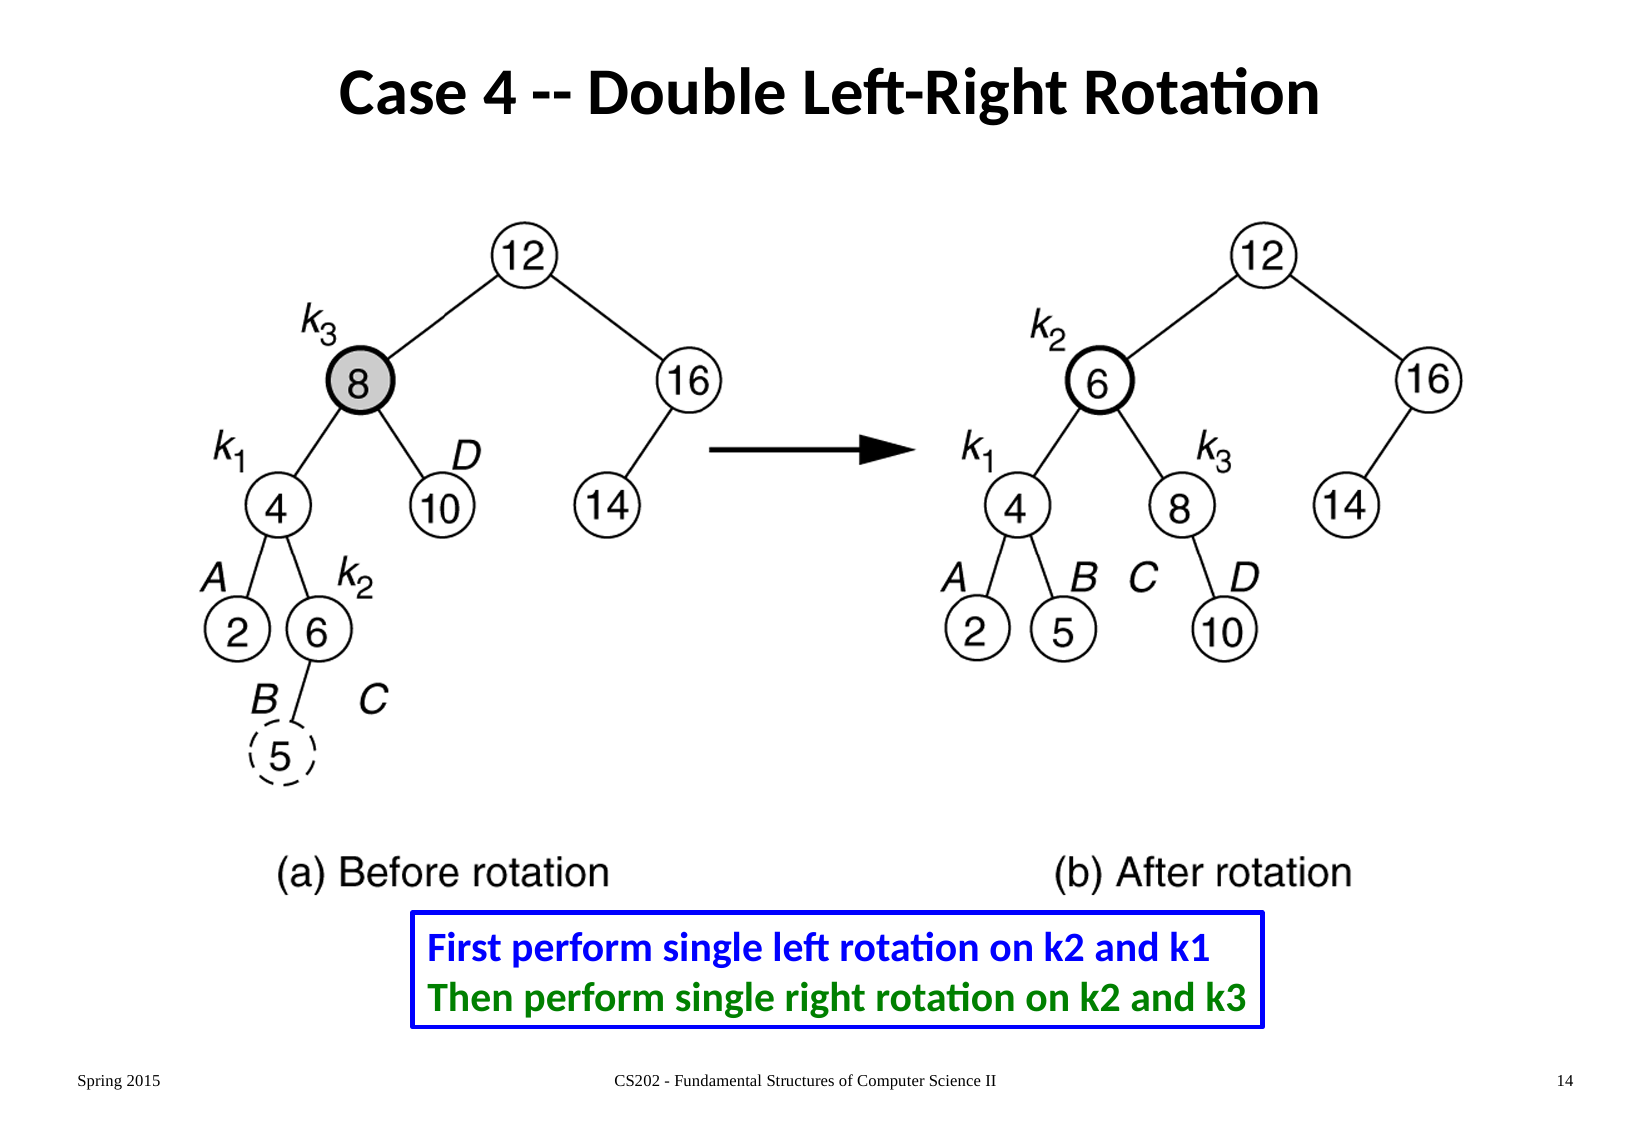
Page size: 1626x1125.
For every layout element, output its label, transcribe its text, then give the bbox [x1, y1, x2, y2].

footer CS202 - Fundamental Structures of Computer Science II [500, 1062, 1111, 1101]
title Case 4 -- Double Left-Right Rotation [62, 24, 1600, 151]
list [187, 204, 1476, 904]
slide_number Spring 2015 [62, 1062, 402, 1101]
text_box First perform single left rotation on k2 and k1 Then perform single right rotation on k2 and k3 [412, 912, 1263, 1028]
slide_number 14 [1249, 1062, 1589, 1101]
